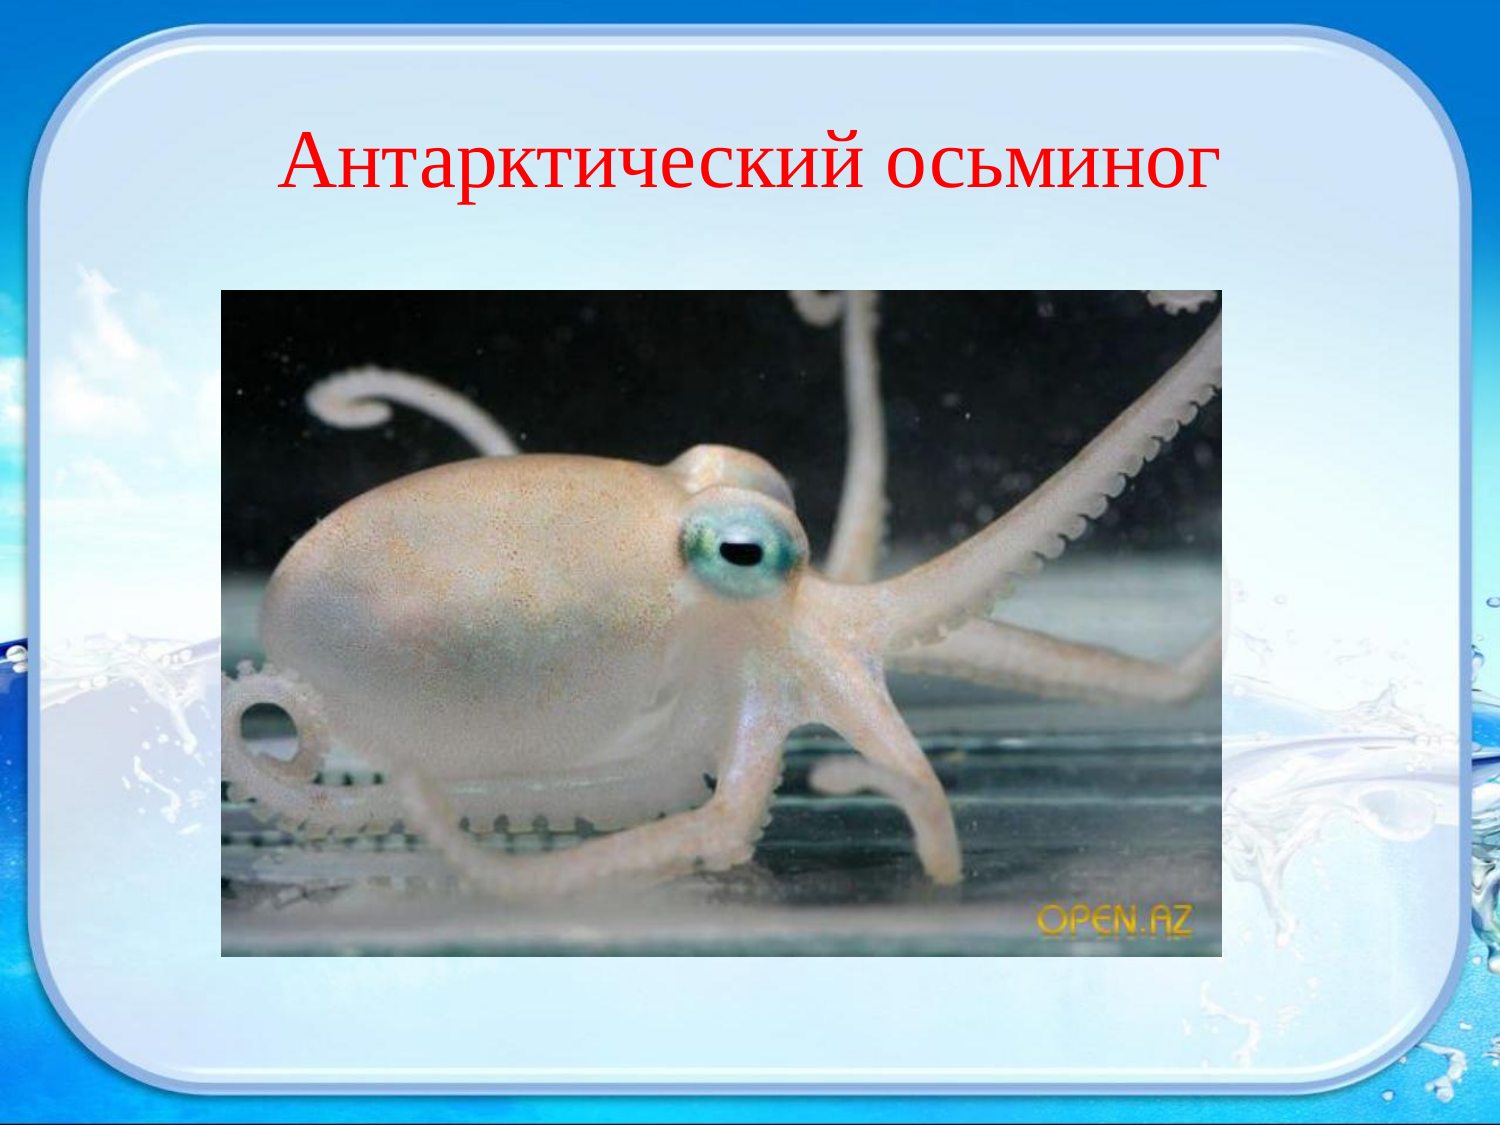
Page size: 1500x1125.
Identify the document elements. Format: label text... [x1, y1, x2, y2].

list Антарктический осьминог [75, 0, 1425, 1005]
picture [221, 290, 1223, 957]
picture [0, 0, 1500, 1125]
